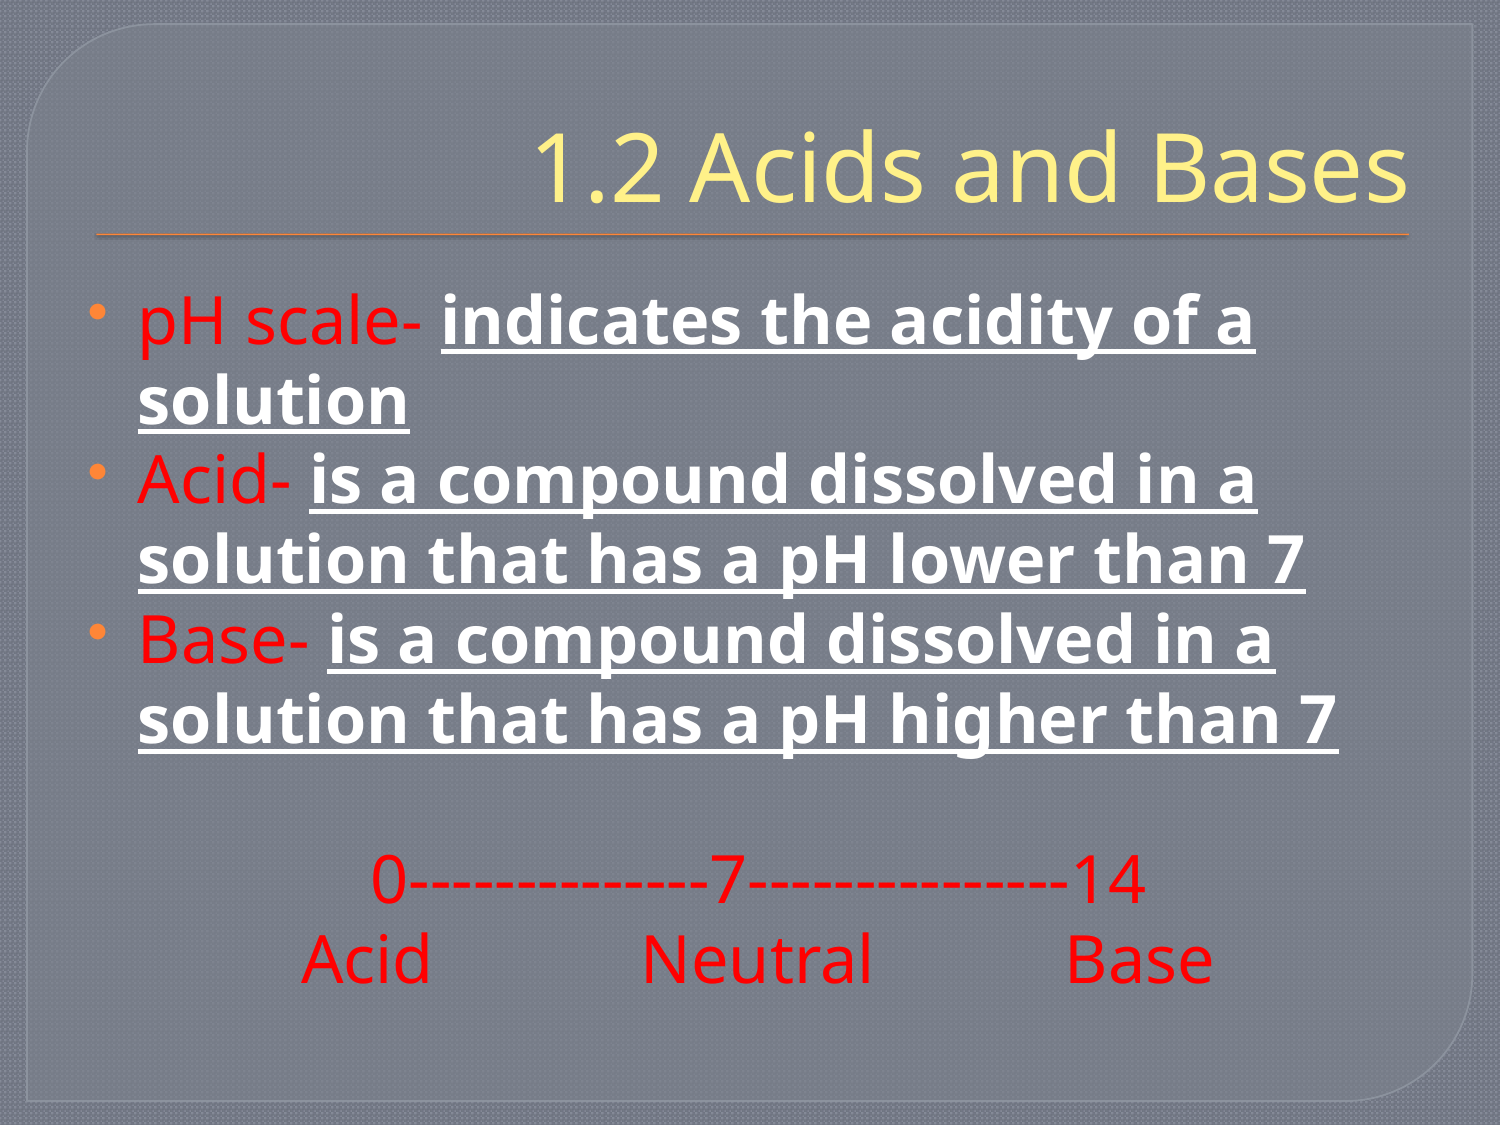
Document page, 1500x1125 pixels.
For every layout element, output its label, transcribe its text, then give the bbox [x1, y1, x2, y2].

title 1.2 Acids and Bases [75, 41, 1425, 230]
list pH scale- indicates the acidity of a solution Acid- is a compound dissolved in a solution that has a pH lower than 7 Base- is a compound dissolved in a solution that has a pH higher than 7 0--------------7---------------14 Acid Neutral Base [75, 270, 1425, 1013]
